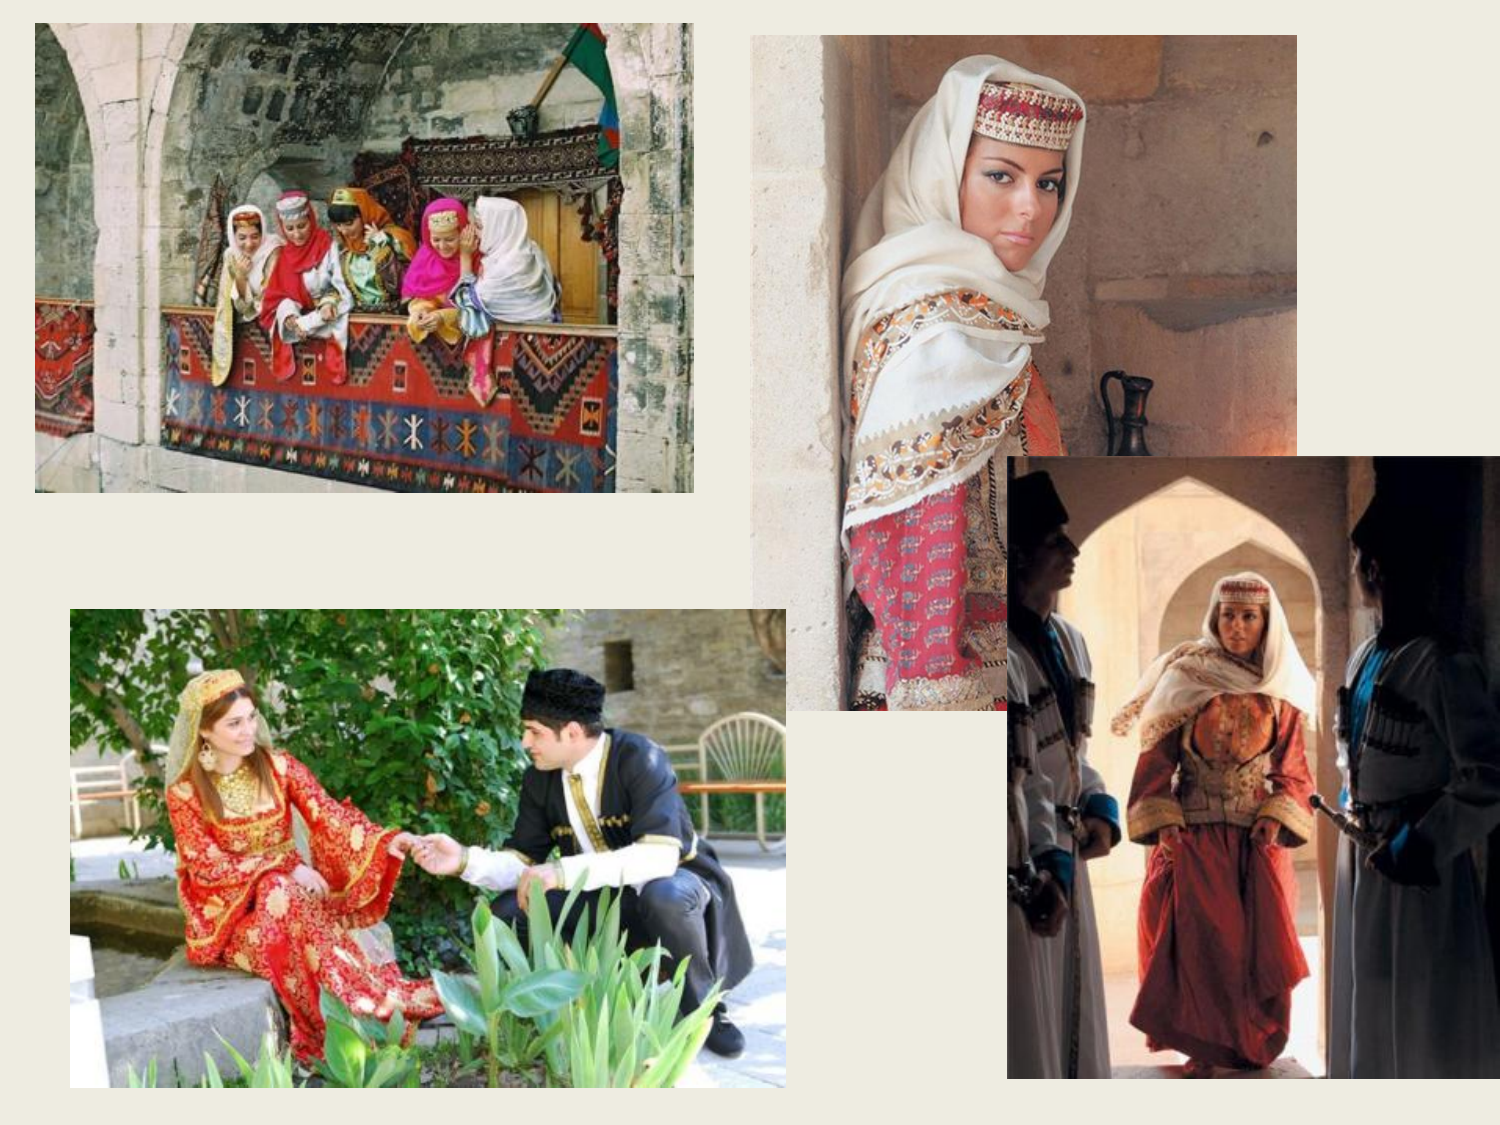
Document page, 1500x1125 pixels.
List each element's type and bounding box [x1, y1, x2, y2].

picture [70, 34, 1500, 1088]
list [34, 23, 694, 493]
